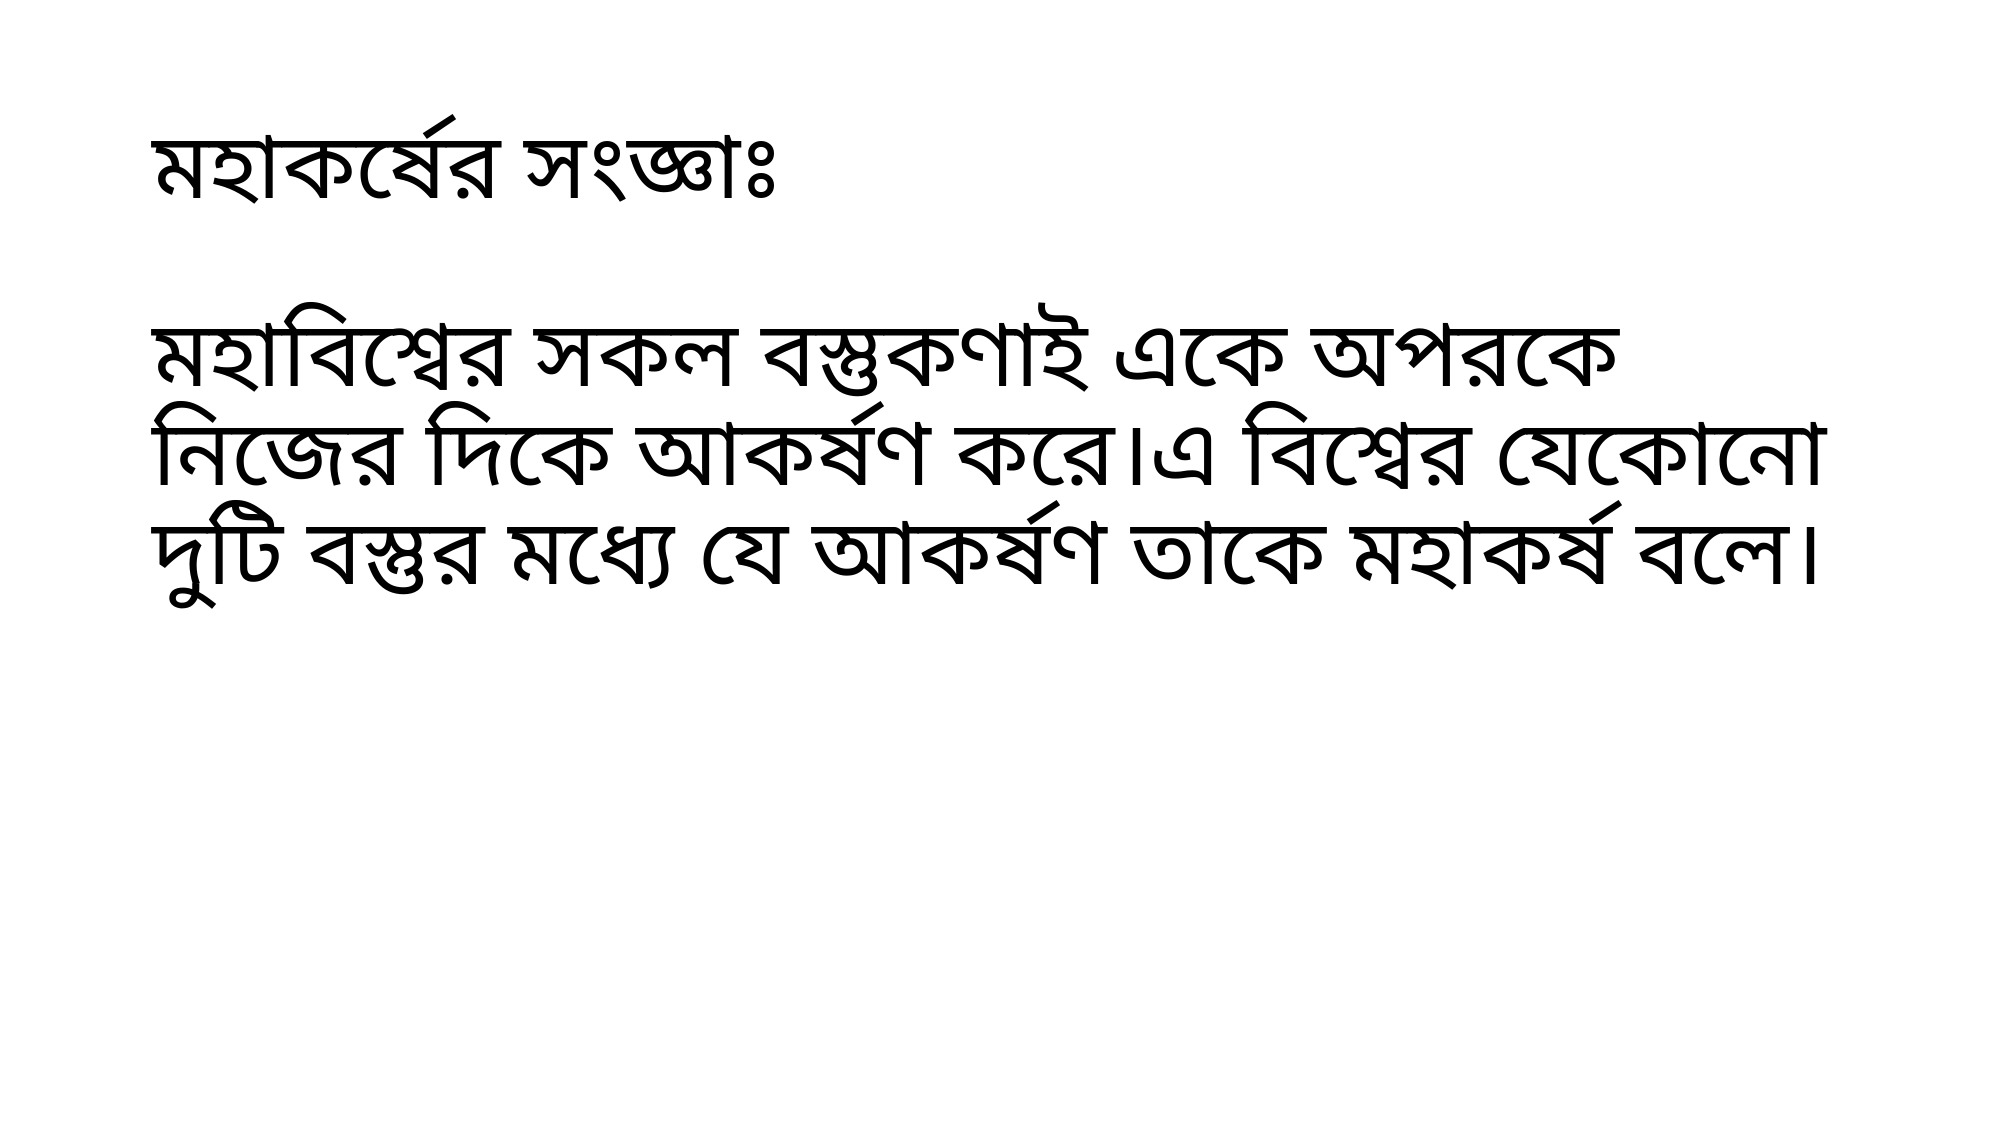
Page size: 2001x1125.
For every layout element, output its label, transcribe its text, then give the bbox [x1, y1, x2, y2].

list মহাবিশ্বের সকল বস্তুকণাই একে অপরকে নিজের দিকে আকর্ষণ করে।এ বিশ্বের যেকোনো দুটি বস্তুর মধ্যে যে আকর্ষণ তাকে মহাকর্ষ বলে। [137, 299, 1863, 1014]
title মহাকর্ষের সংজ্ঞাঃ [137, 59, 1863, 278]
